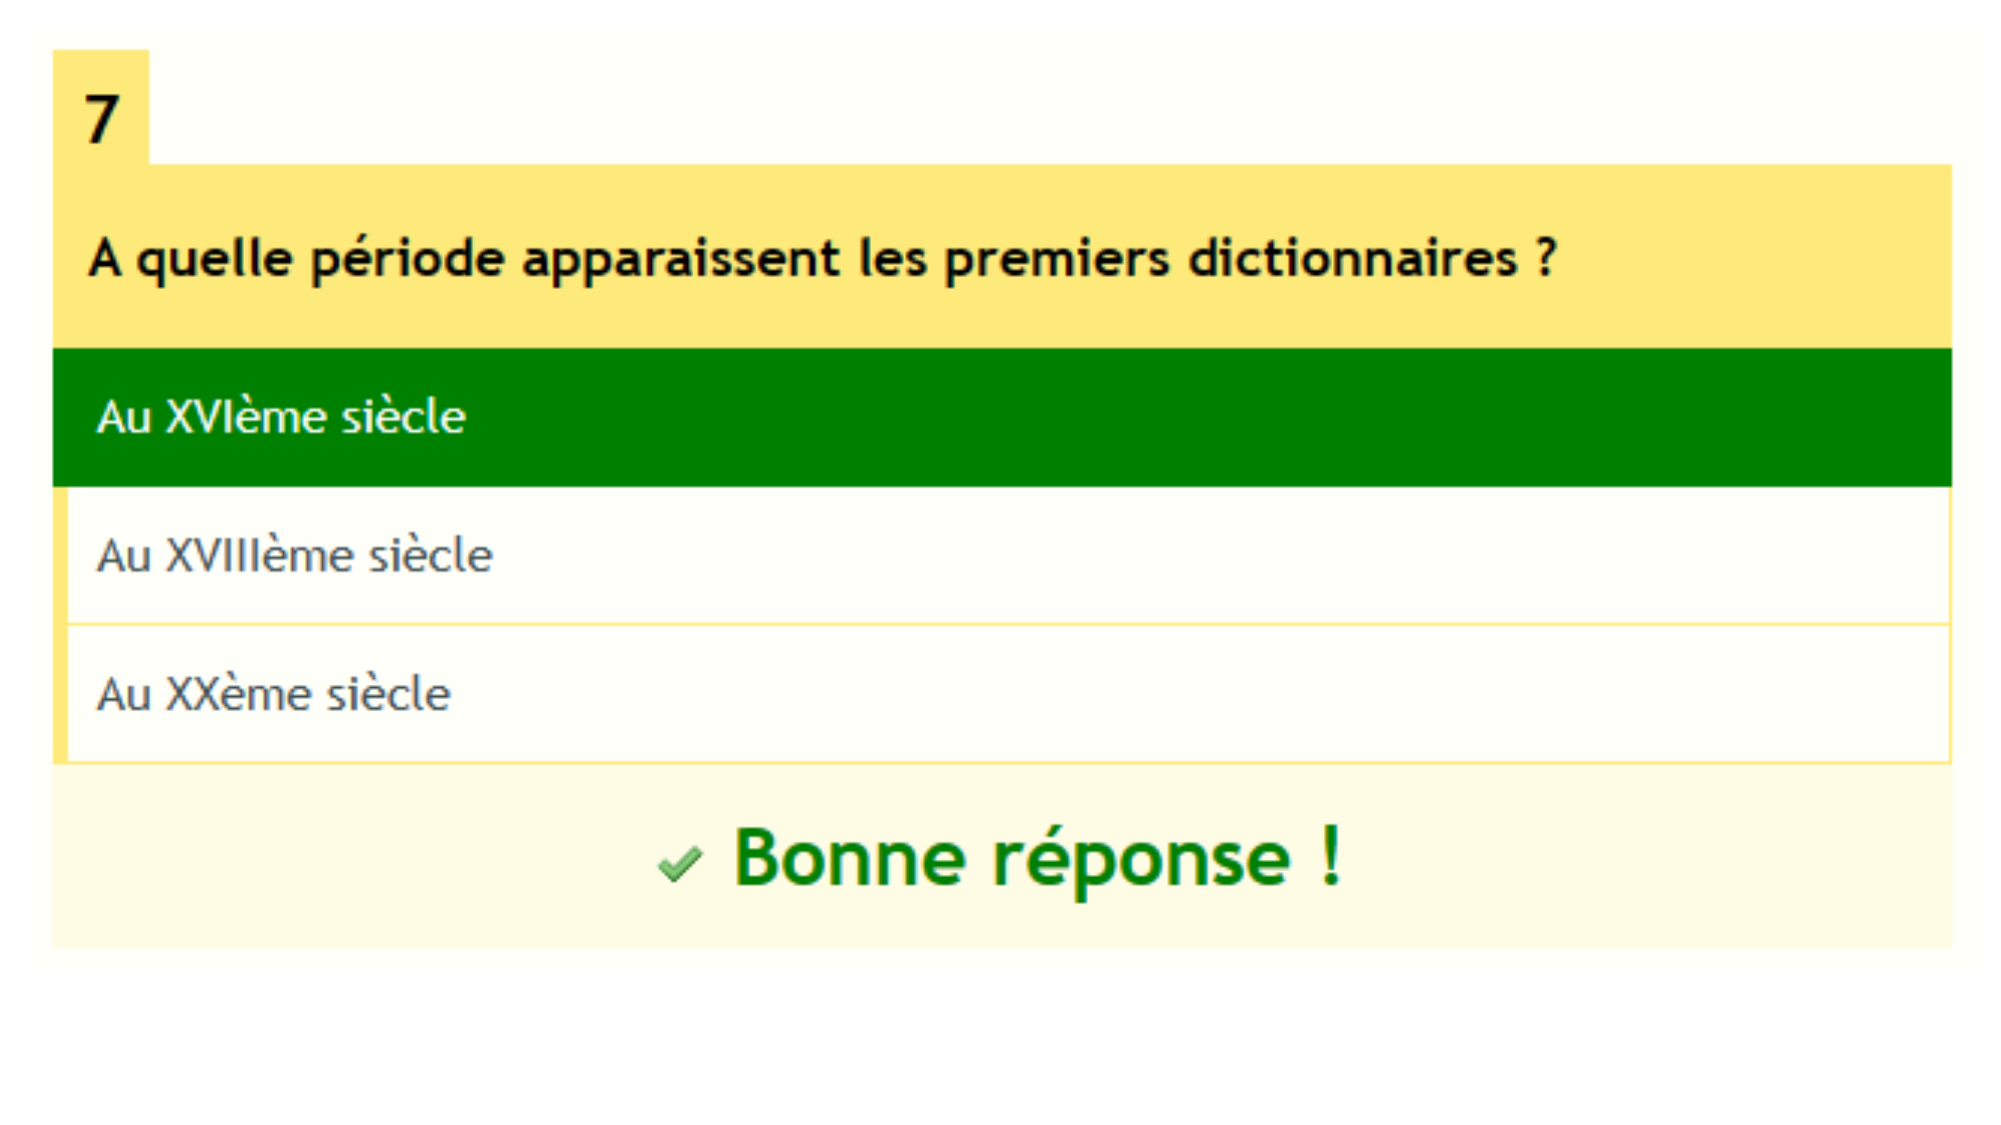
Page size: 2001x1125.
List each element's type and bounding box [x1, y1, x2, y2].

picture [30, 30, 1983, 973]
